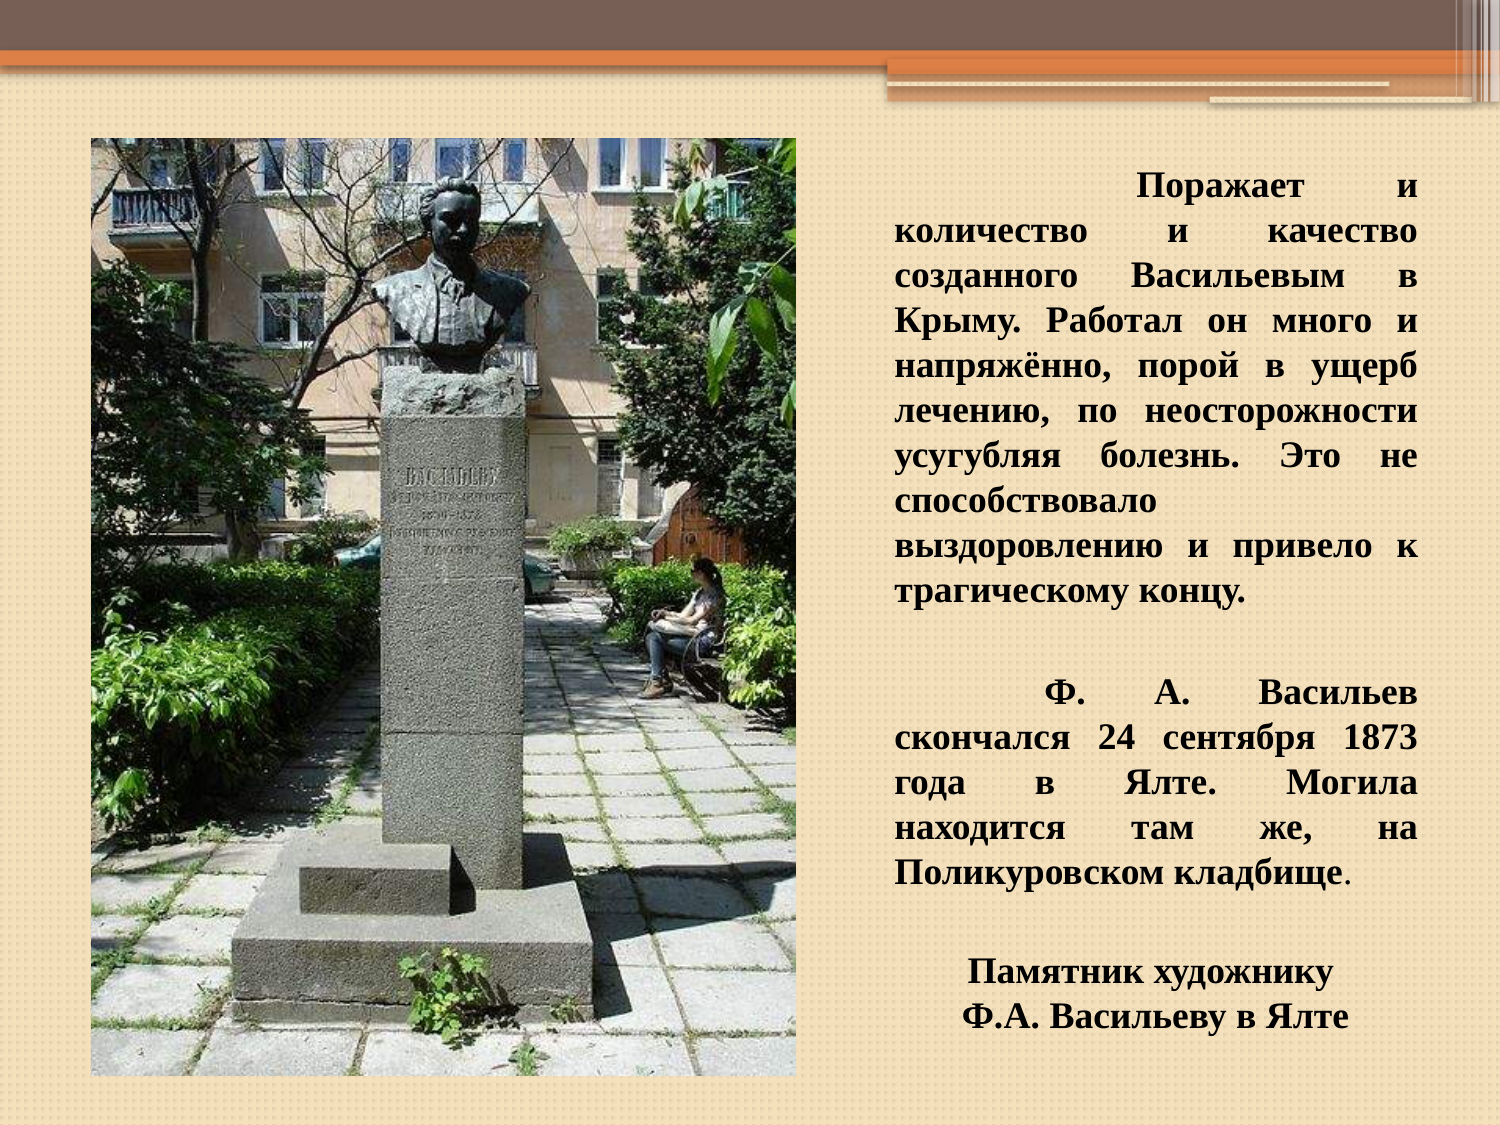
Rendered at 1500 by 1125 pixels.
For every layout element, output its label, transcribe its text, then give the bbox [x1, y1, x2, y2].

title Памятник художнику Ф.А. Васильеву в Ялте [878, 949, 1434, 1043]
list Поражает и количество и качество созданного Васильевым в Крыму. Работал он много и напряжённо, порой в ущерб лечению, по неосторожности усугубляя болезнь. Это не способствовало выздоровлению и привело к трагическому концу. Ф. А. Васильев скончался 24 сентября 1873 года в Ялте. Могила находится там же, на Поликуровском кладбище. [878, 152, 1434, 915]
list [91, 138, 796, 1077]
